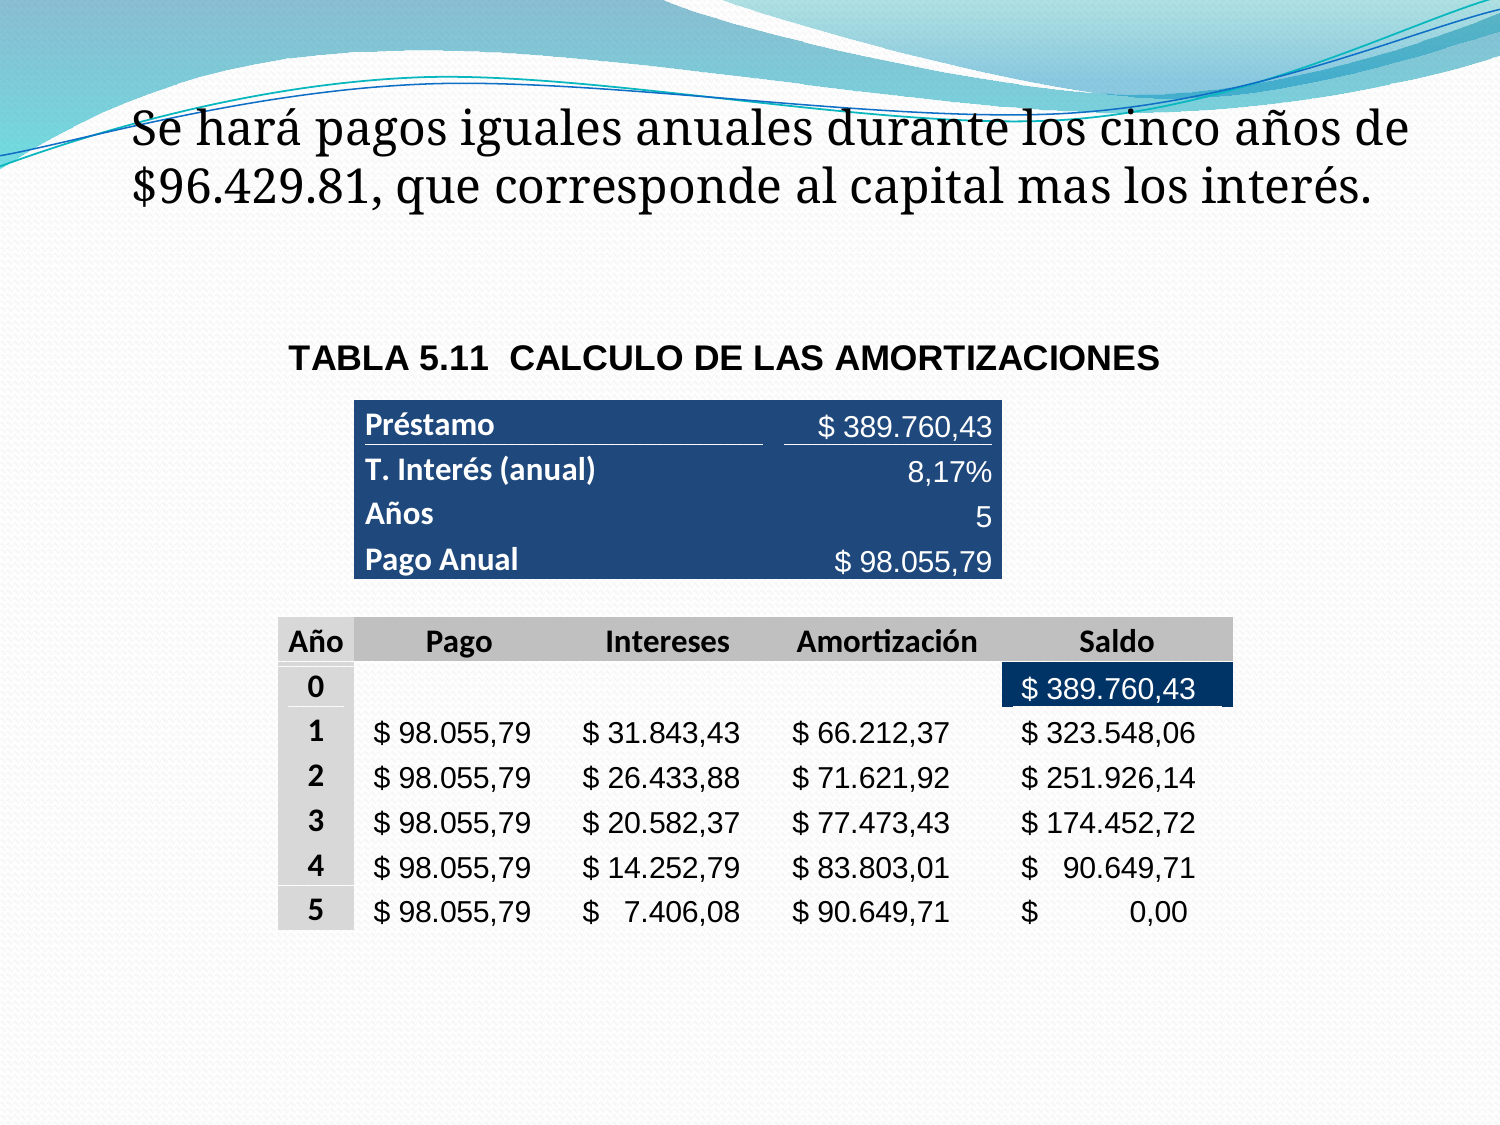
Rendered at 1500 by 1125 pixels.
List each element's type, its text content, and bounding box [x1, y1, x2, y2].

picture [64, 337, 1326, 965]
list Se hará pagos iguales anuales durante los cinco años de $96.429.81, que corresponde al capital mas los interés. [76, 90, 1427, 279]
